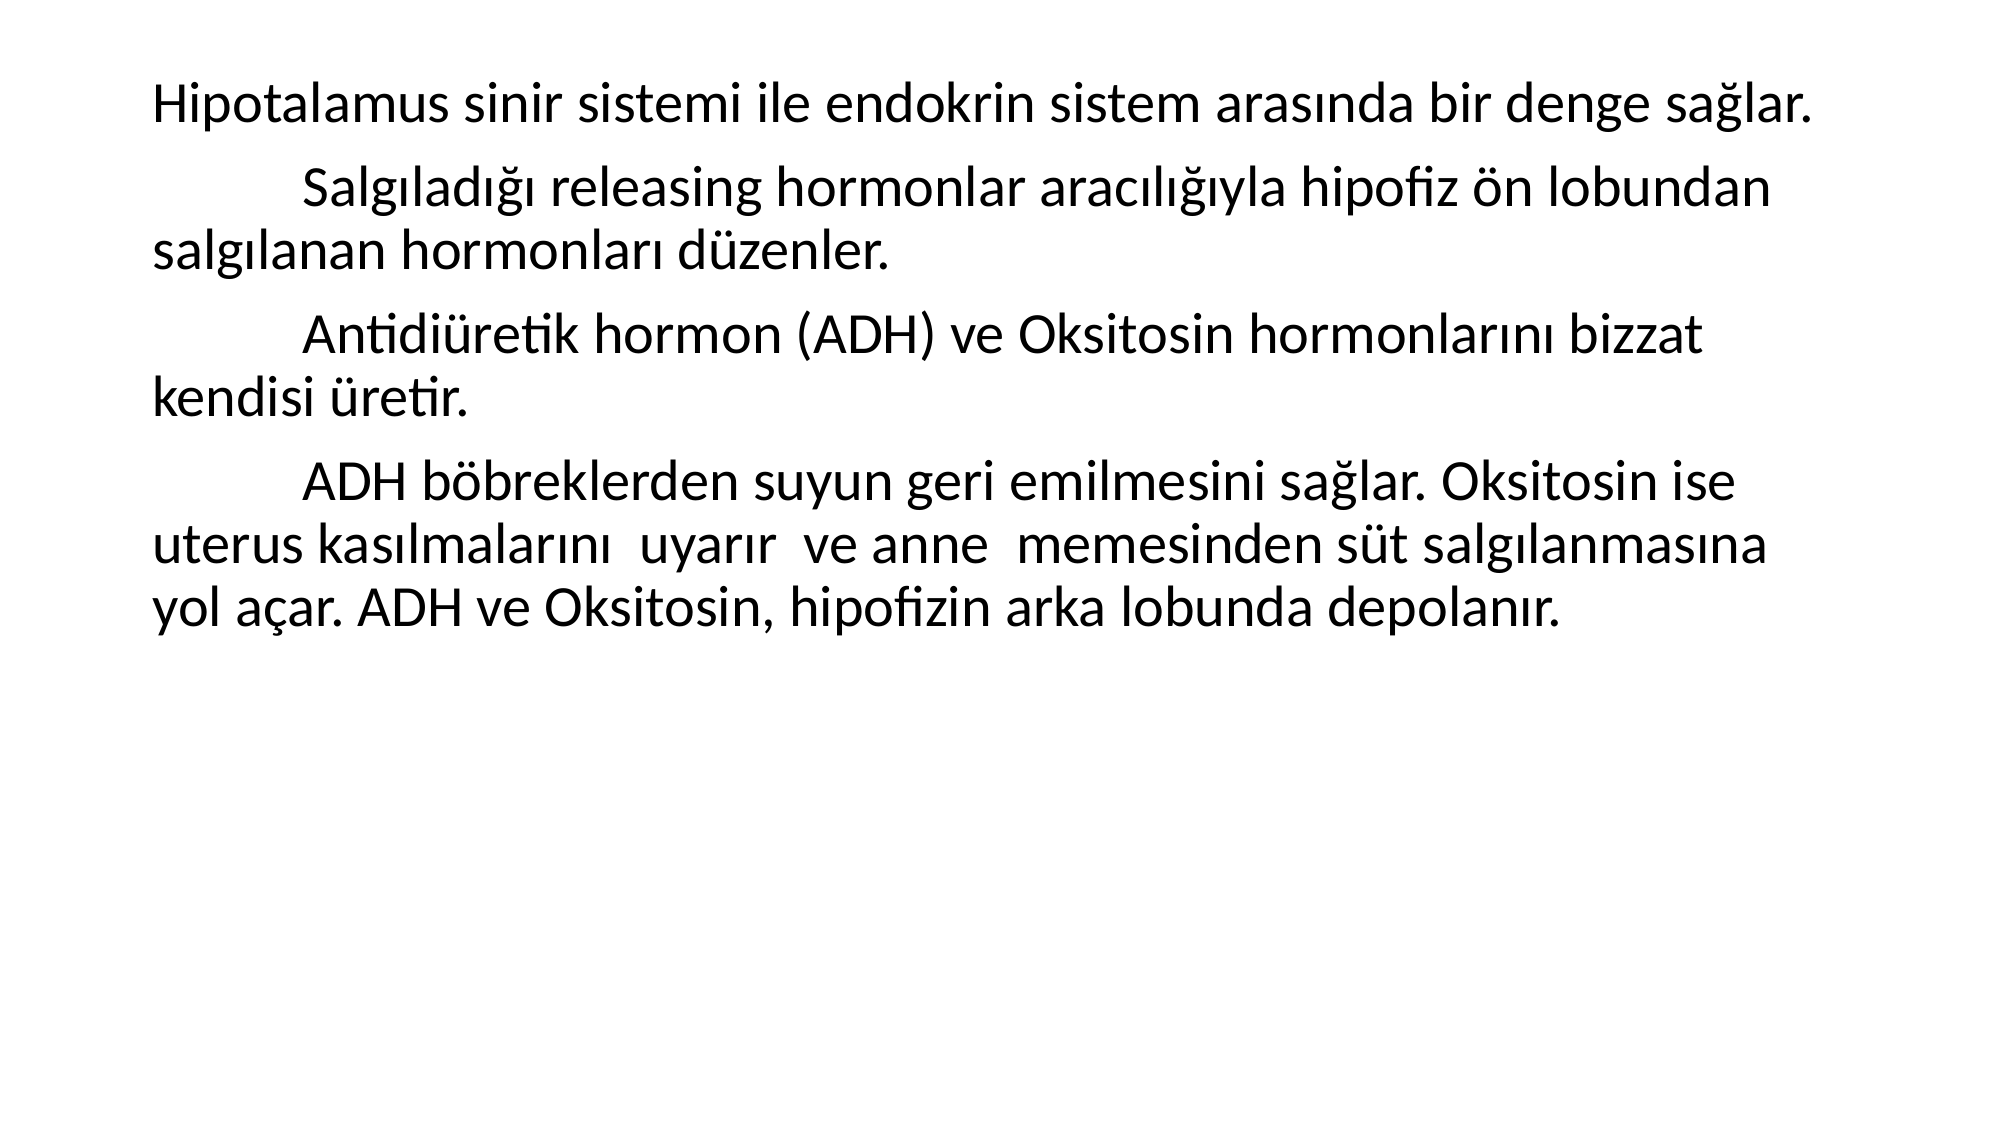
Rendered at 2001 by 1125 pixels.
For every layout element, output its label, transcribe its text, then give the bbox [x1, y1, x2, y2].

list Hipotalamus sinir sistemi ile endokrin sistem arasında bir denge sağlar. Salgıladığı releasing hormonlar aracılığıyla hipofiz ön lobundan salgılanan hormonları düzenler. Antidiüretik hormon (ADH) ve Oksitosin hormonlarını bizzat kendisi üretir. ADH böbreklerden suyun geri emilmesini sağlar. Oksitosin ise uterus kasılmalarını uyarır ve anne memesinden süt salgılanmasına yol açar. ADH ve Oksitosin, hipofizin arka lobunda depolanır. [137, 65, 1863, 1014]
